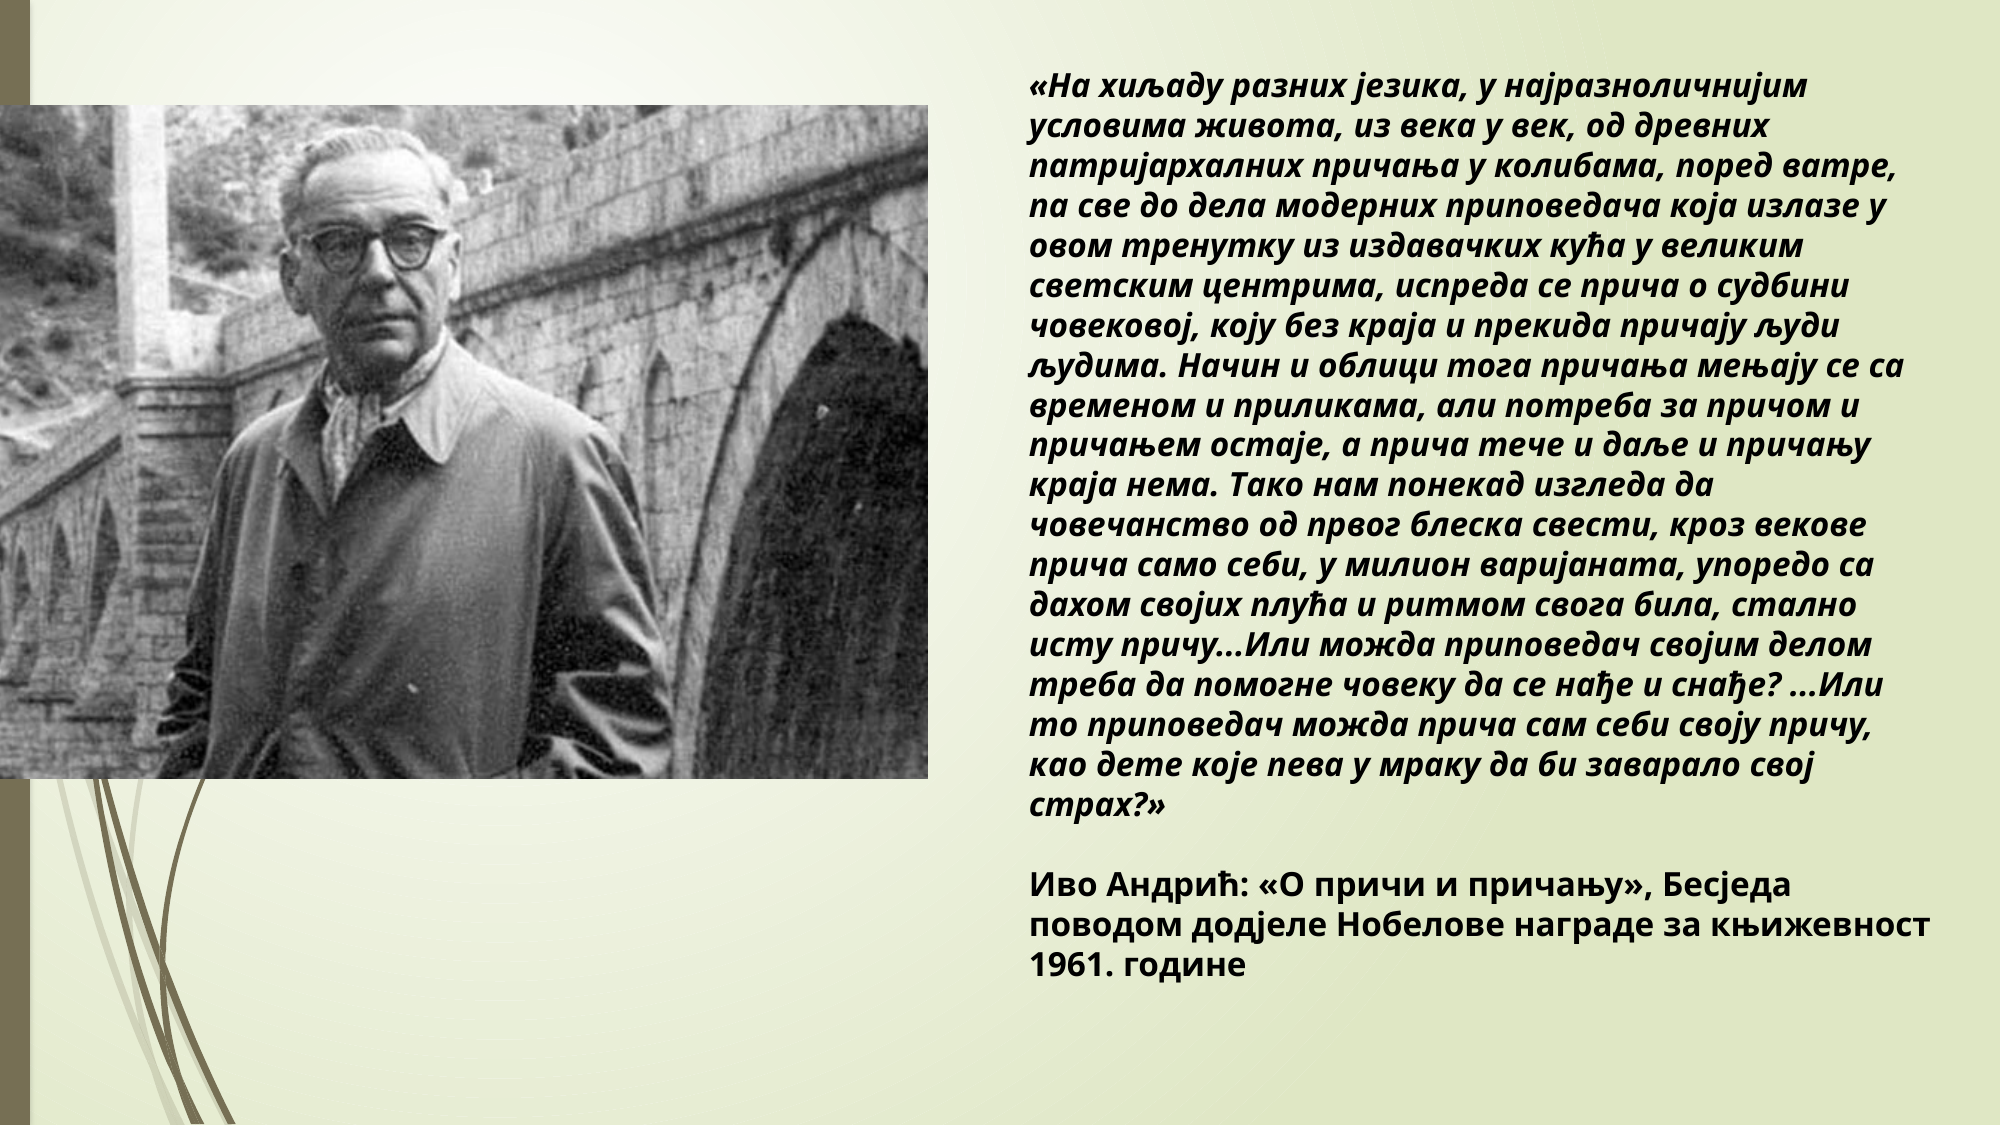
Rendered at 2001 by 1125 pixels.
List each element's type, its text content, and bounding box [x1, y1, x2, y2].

text_box «На хиљаду разних језика, у најразноличнијим условима живота, из века у век, од древних патријархалних причања у колибама, поред ватре, па све до дела модерних приповедача која излазе у овом тренутку из издавачких кућа у великим светским центрима, испреда се прича о судбини човековој, коју без краја и прекида причају људи људима. Начин и облици тога причања мењају се са временом и приликама, али потреба за причом и причањем остаје, а прича тече и даље и причању краја нема. Тако нам понекад изгледа да човечанство од првог блеска свести, кроз векове прича само себи, у милион варијаната, упоредо са дахом својих плућа и ритмом свога била, стално исту причу...Или можда приповедач својим делом треба да помогне човеку да се нађе и снађе? ...Или то приповедач можда прича сам себи своју причу, као дете које пева у мраку да би заварало свој страх?» Иво Андрић: «О причи и причању», Бесједа поводом додјеле Нобелове награде за књижевност 1961. године [1014, 56, 1957, 1035]
picture [0, 105, 928, 780]
